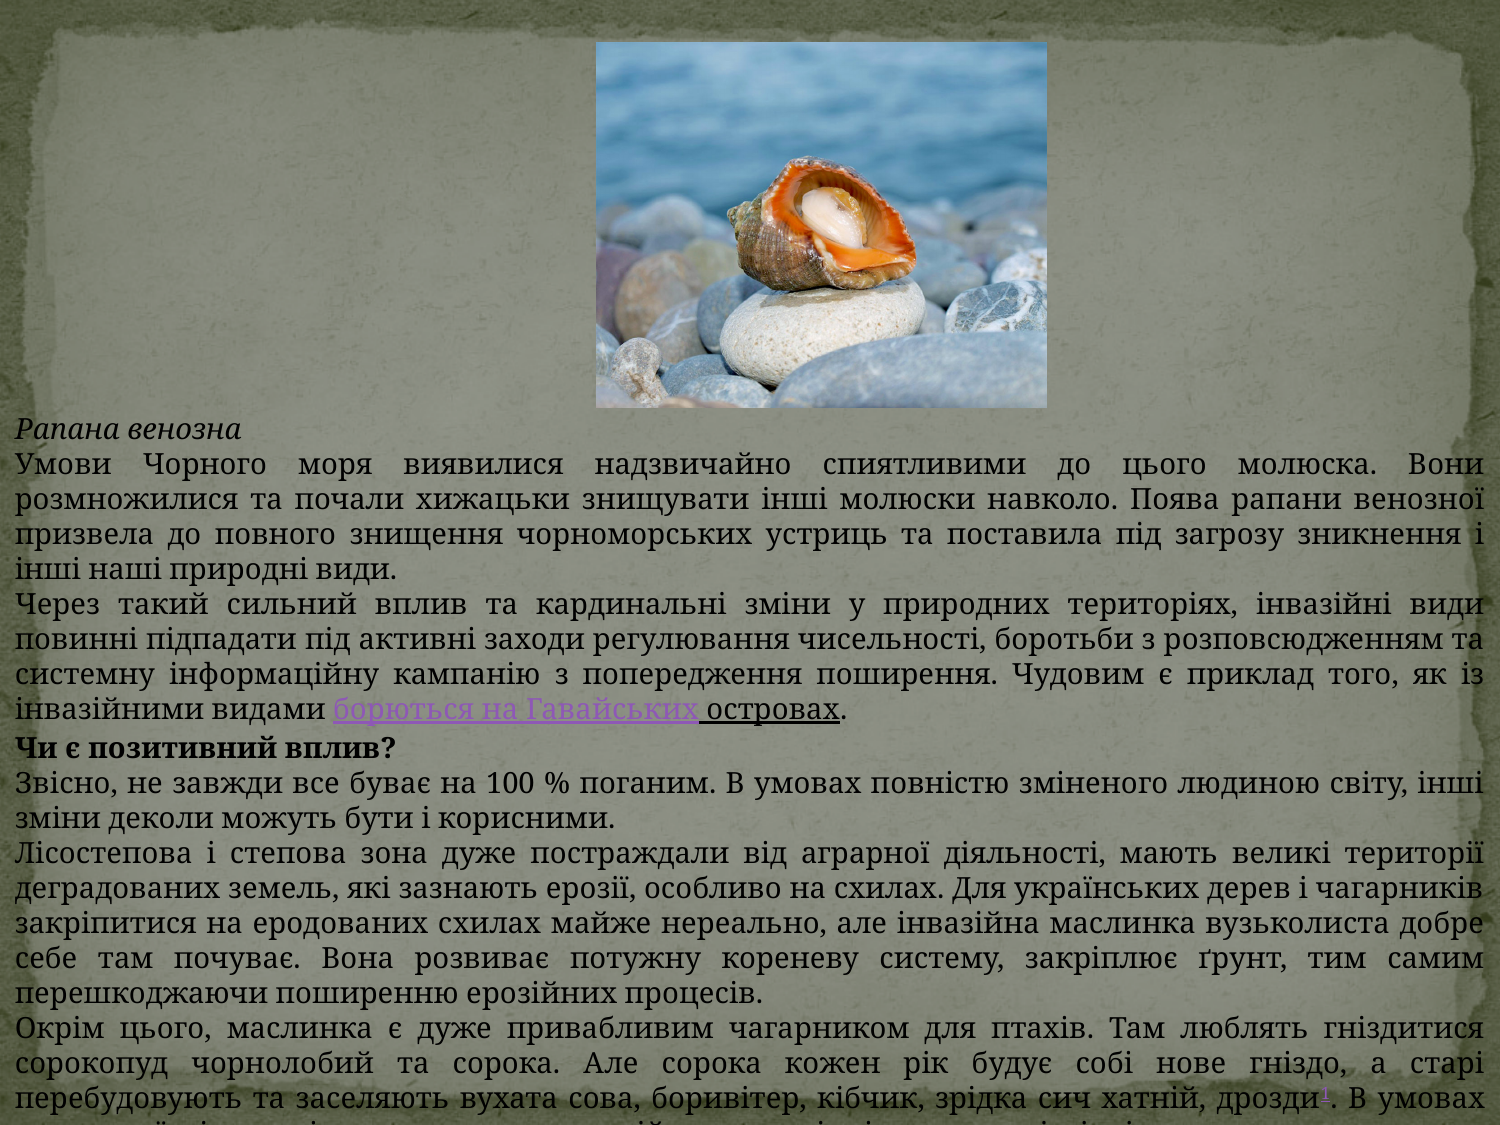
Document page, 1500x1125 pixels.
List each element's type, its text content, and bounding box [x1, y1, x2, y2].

picture [596, 42, 1047, 407]
text_box Рапана венозна Умови Чорного моря виявилися надзвичайно спиятливими до цього молюска. Вони розмножилися та почали хижацьки знищувати інші молюски навколо. Поява рапани венозної призвела до повного знищення чорноморських устриць та поставила під загрозу зникнення і інші наші природні види. Через такий сильний вплив та кардинальні зміни у природних територіях, інвазійні види повинні підпадати під активні заходи регулювання чисельності, боротьби з розповсюдженням та системну інформаційну кампанію з попередження поширення. Чудовим є приклад того, як із інвазійними видами борються на Гавайських островах. Чи є позитивний вплив? Звісно, не завжди все буває на 100 % поганим. В умовах повністю зміненого людиною світу, інші зміни деколи можуть бути і корисними. Лісостепова і степова зона дуже постраждали від аграрної діяльності, мають великі території деградованих земель, які зазнають ерозії, особливо на схилах. Для українських дерев і чагарників закріпитися на еродованих схилах майже нереально, але інвазійна маслинка вузьколиста добре себе там почуває. Вона розвиває потужну кореневу систему, закріплює ґрунт, тим самим перешкоджаючи поширенню ерозійних процесів. Окрім цього, маслинка є дуже привабливим чагарником для птахів. Там люблять гніздитися сорокопуд чорнолобий та сорока. Але сорока кожен рік будує собі нове гніздо, а старі перебудовують та заселяють вухата сова, боривітер, кібчик, зрідка сич хатній, дрозди1. В умовах невеликої кількості природних територій додаткові місця для гніздівлі мають дуже важливе значення. [0, 402, 1500, 1125]
